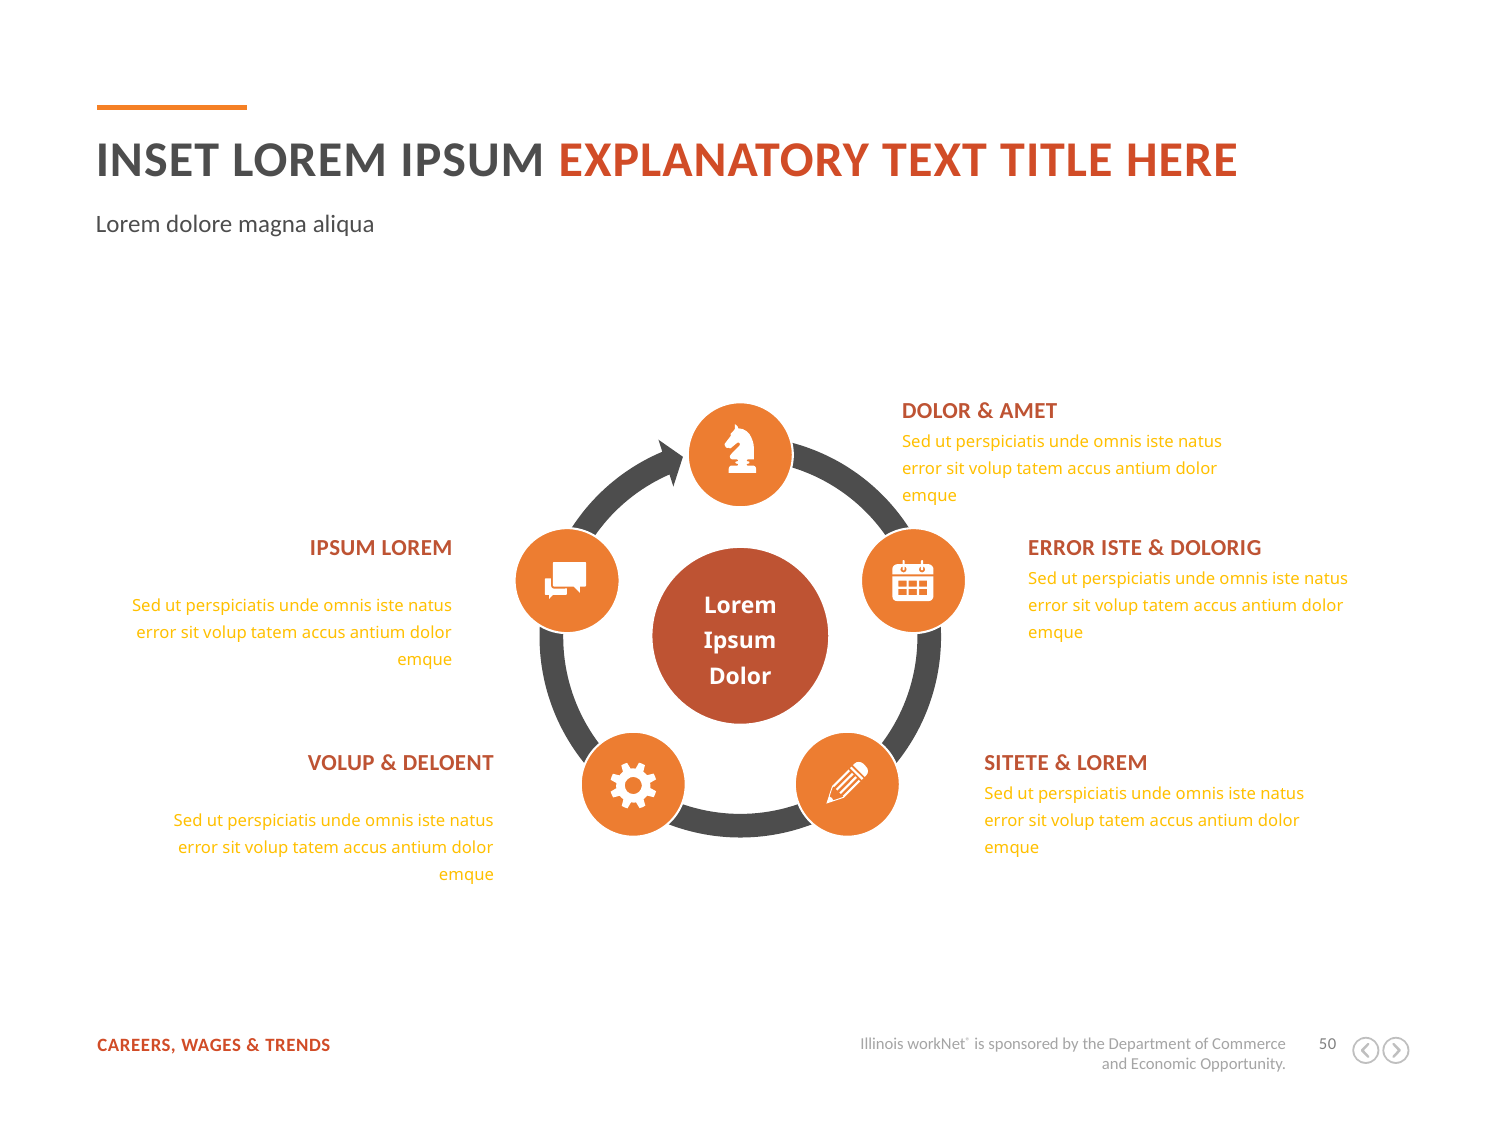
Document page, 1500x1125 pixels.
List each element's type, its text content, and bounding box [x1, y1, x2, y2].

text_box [95, 532, 453, 639]
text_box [902, 396, 1259, 476]
list Inset lorem ipsum explanatory text title here [95, 125, 1401, 187]
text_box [984, 748, 1342, 828]
list Lorem dolore magna aliqua [95, 212, 1401, 276]
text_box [137, 748, 495, 855]
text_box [395, 407, 1085, 832]
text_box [1028, 532, 1385, 612]
